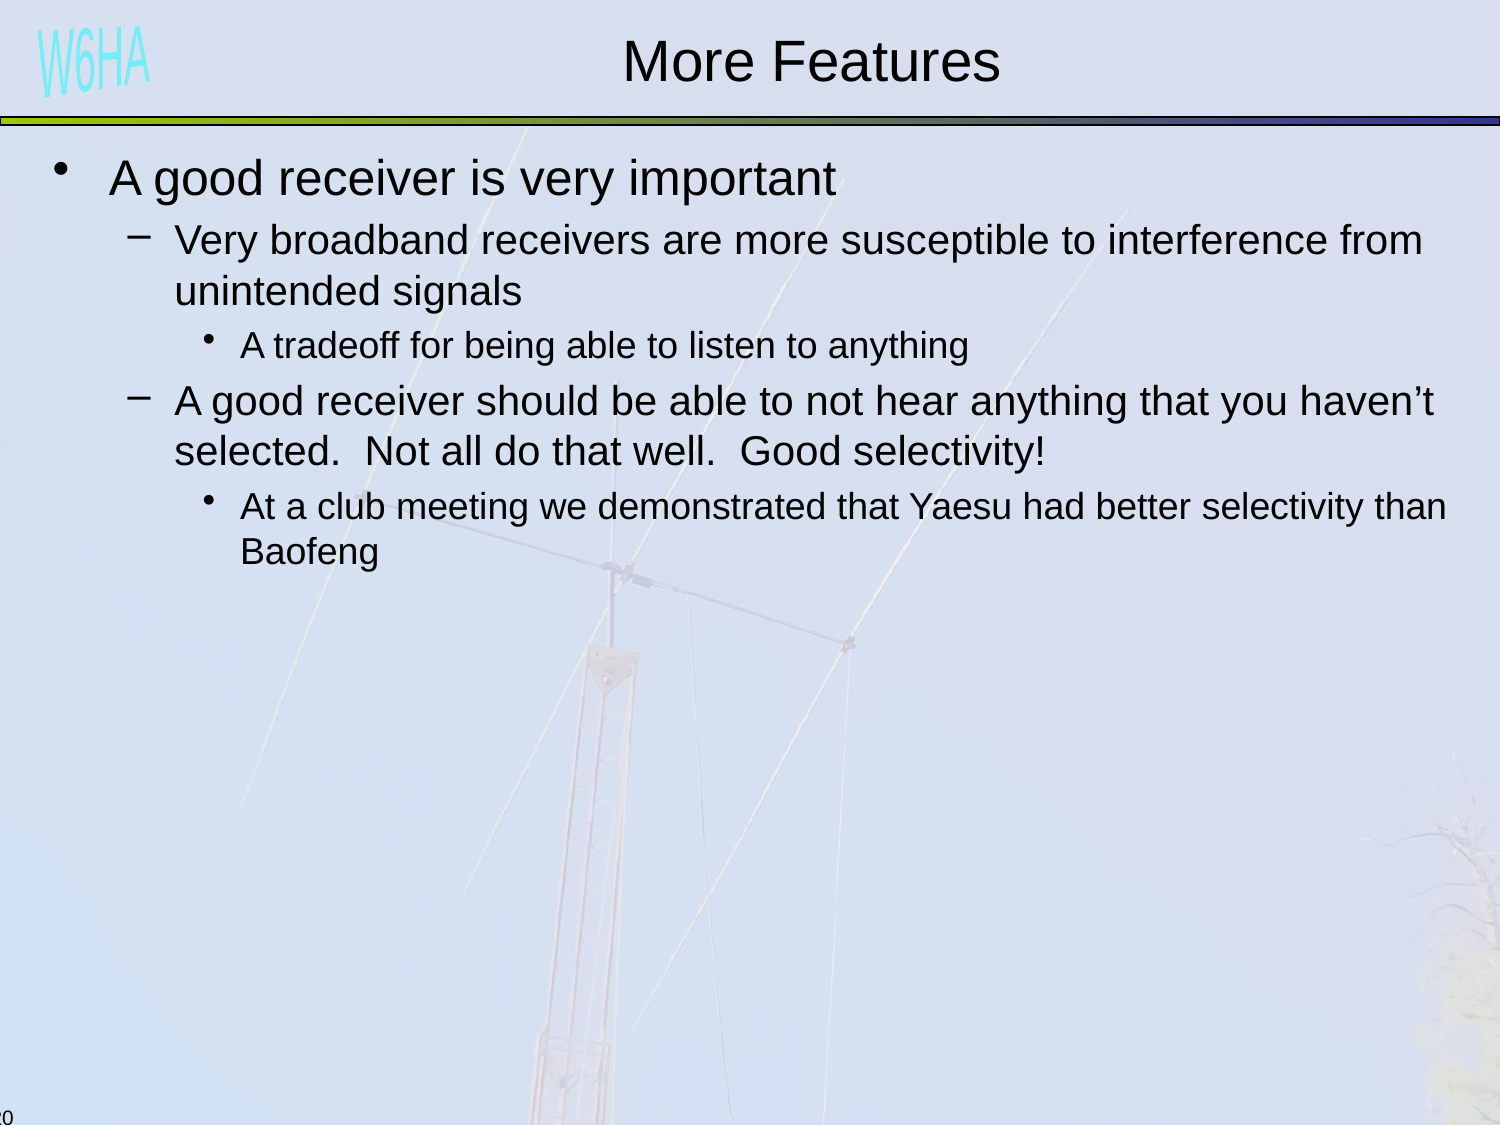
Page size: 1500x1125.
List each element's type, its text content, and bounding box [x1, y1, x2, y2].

title More Features [137, 12, 1488, 113]
list A good receiver is very important Very broadband receivers are more susceptible to interference from unintended signals A tradeoff for being able to listen to anything A good receiver should be able to not hear anything that you haven’t selected. Not all do that well. Good selectivity! At a club meeting we demonstrated that Yaesu had better selectivity than Baofeng [37, 137, 1476, 1088]
